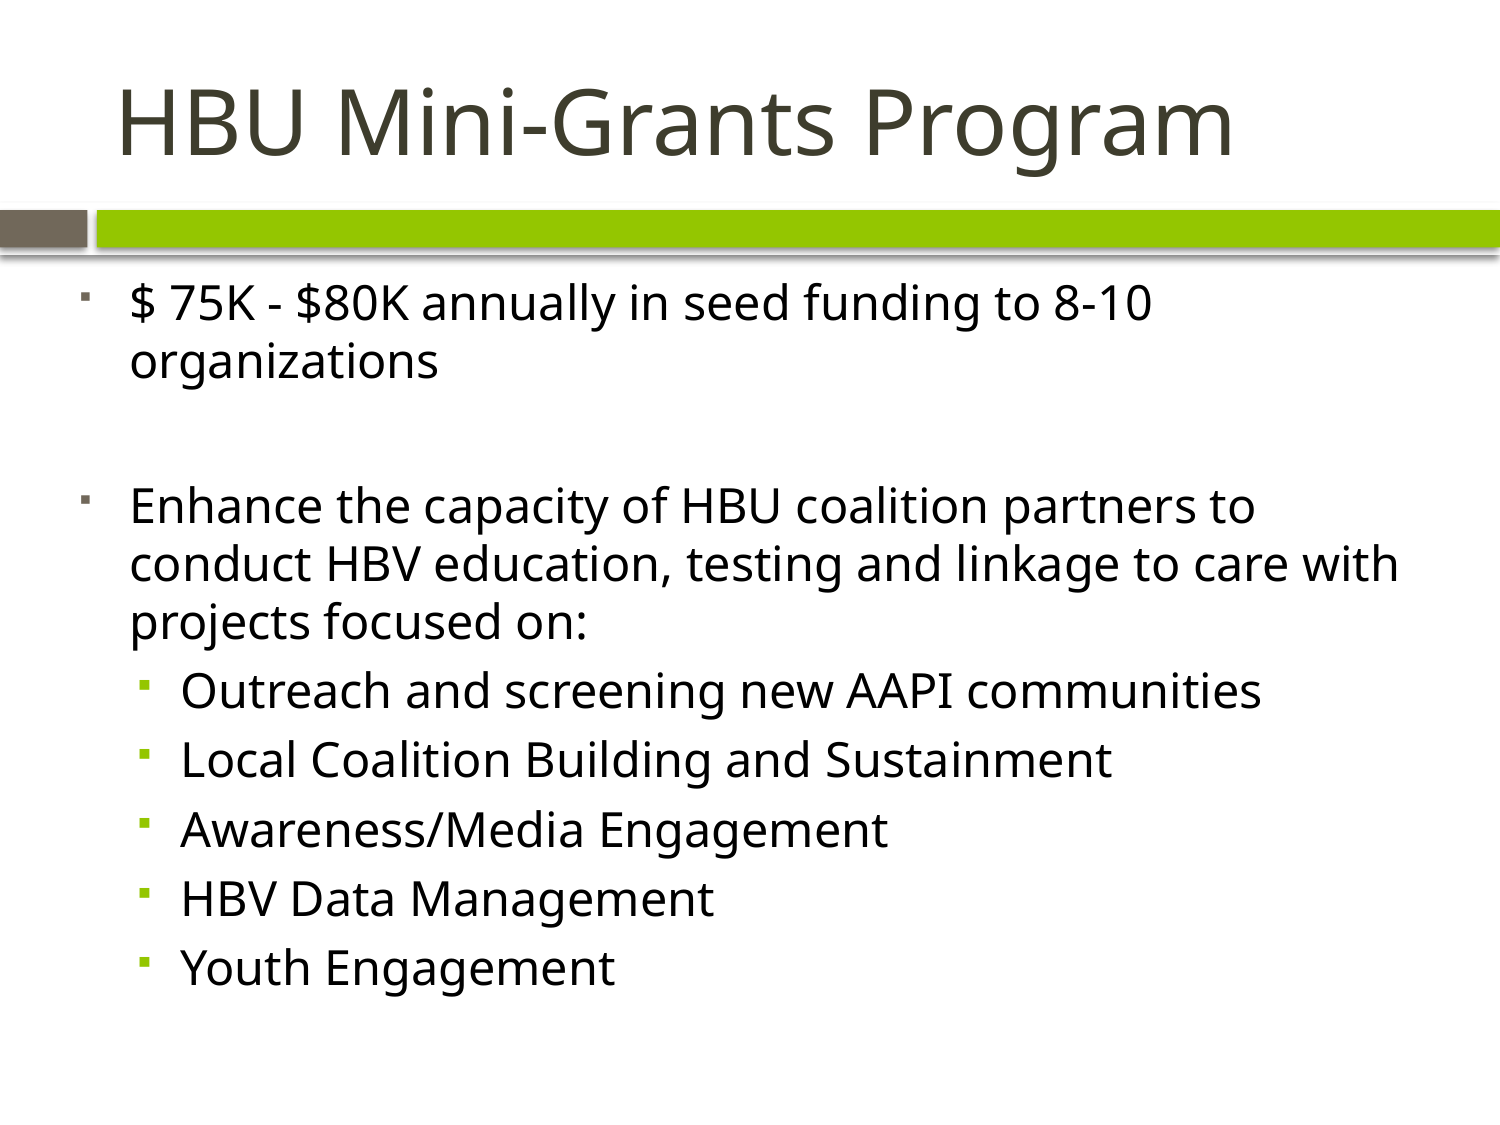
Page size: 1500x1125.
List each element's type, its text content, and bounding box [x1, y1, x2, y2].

list $ 75K - $80K annually in seed funding to 8-10 organizations Enhance the capacity of HBU coalition partners to conduct HBV education, testing and linkage to care with projects focused on: Outreach and screening new AAPI communities Local Coalition Building and Sustainment Awareness/Media Engagement HBV Data Management Youth Engagement [64, 264, 1436, 1007]
title HBU Mini-Grants Program [99, 37, 1438, 200]
